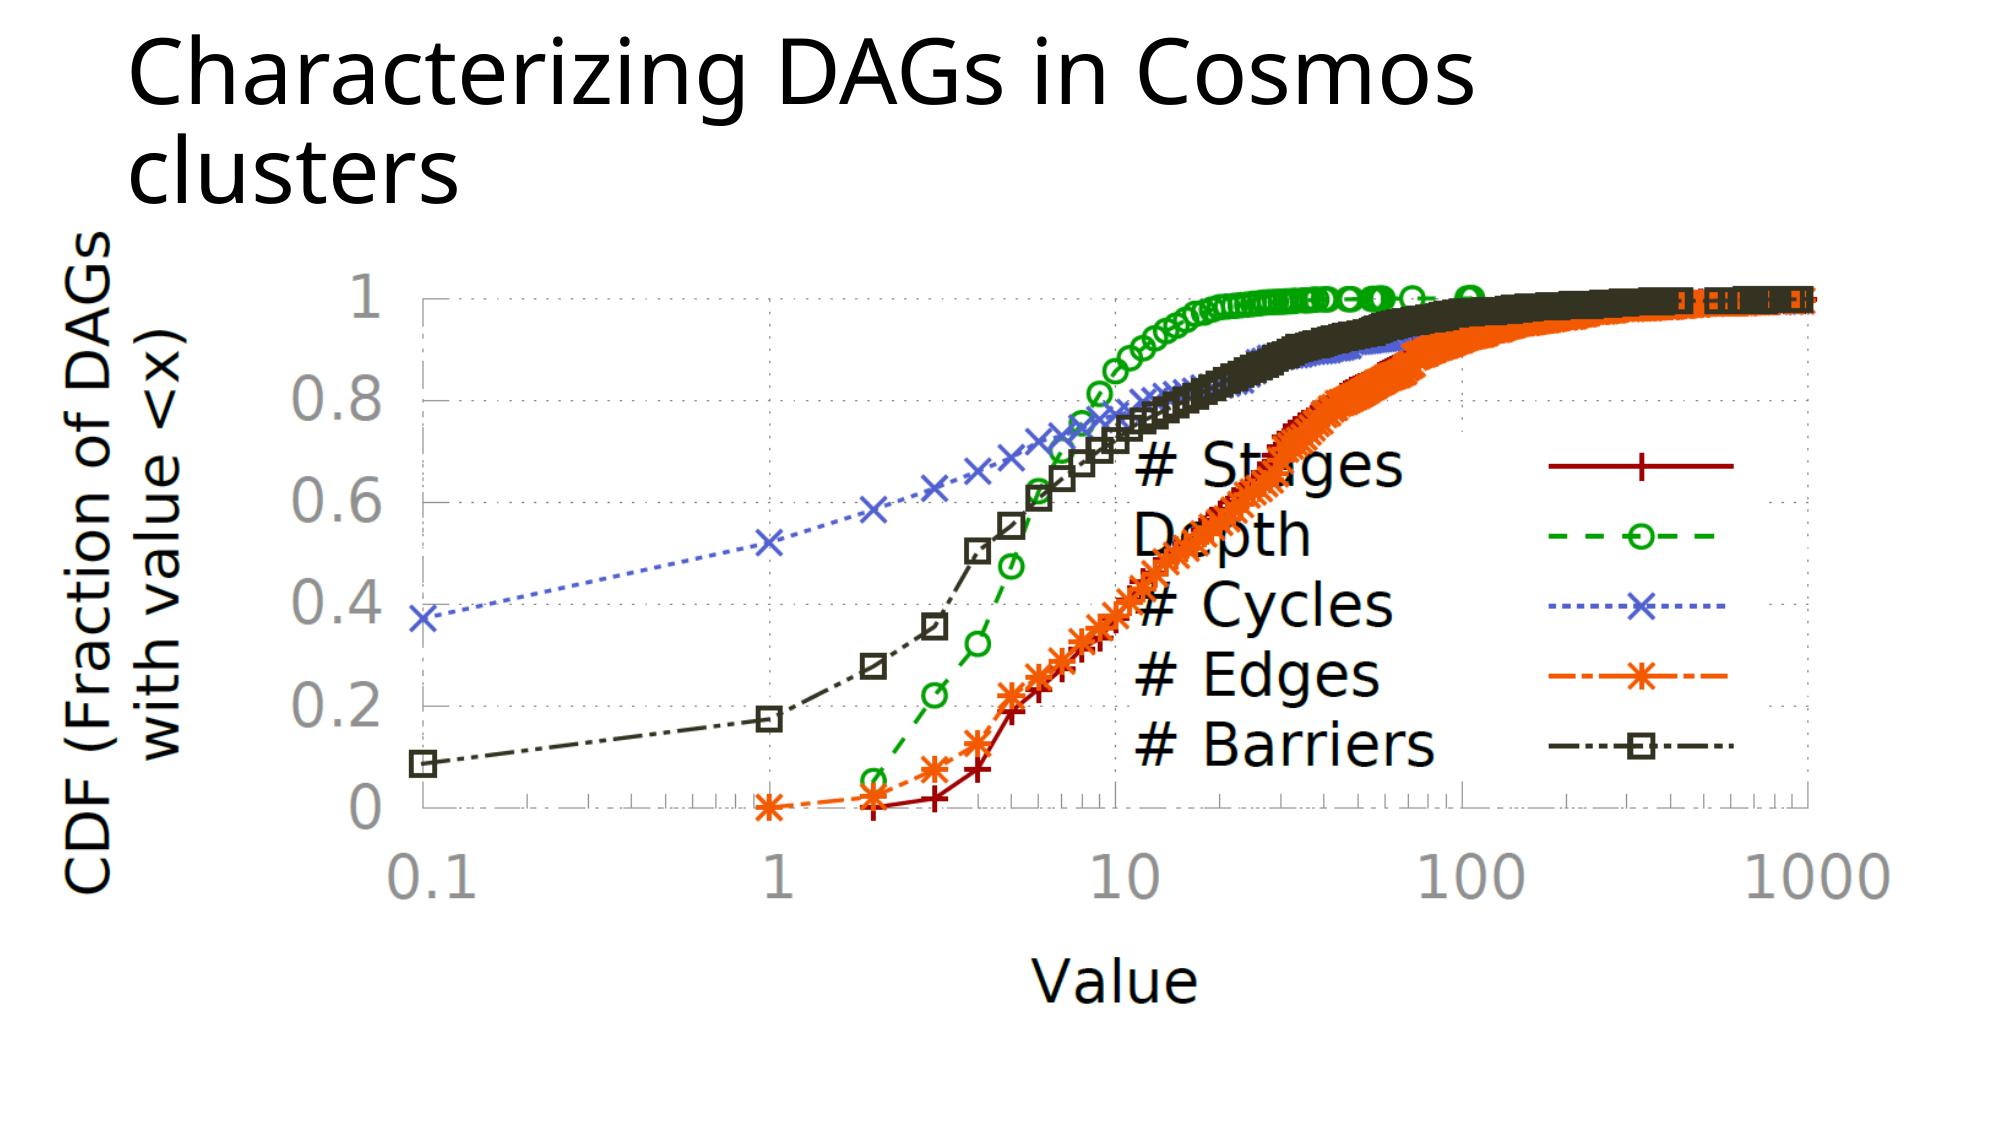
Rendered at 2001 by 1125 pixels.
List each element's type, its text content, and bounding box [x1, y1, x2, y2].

title Characterizing DAGs in Cosmos clusters [111, 15, 1837, 210]
picture [45, 210, 1904, 1021]
